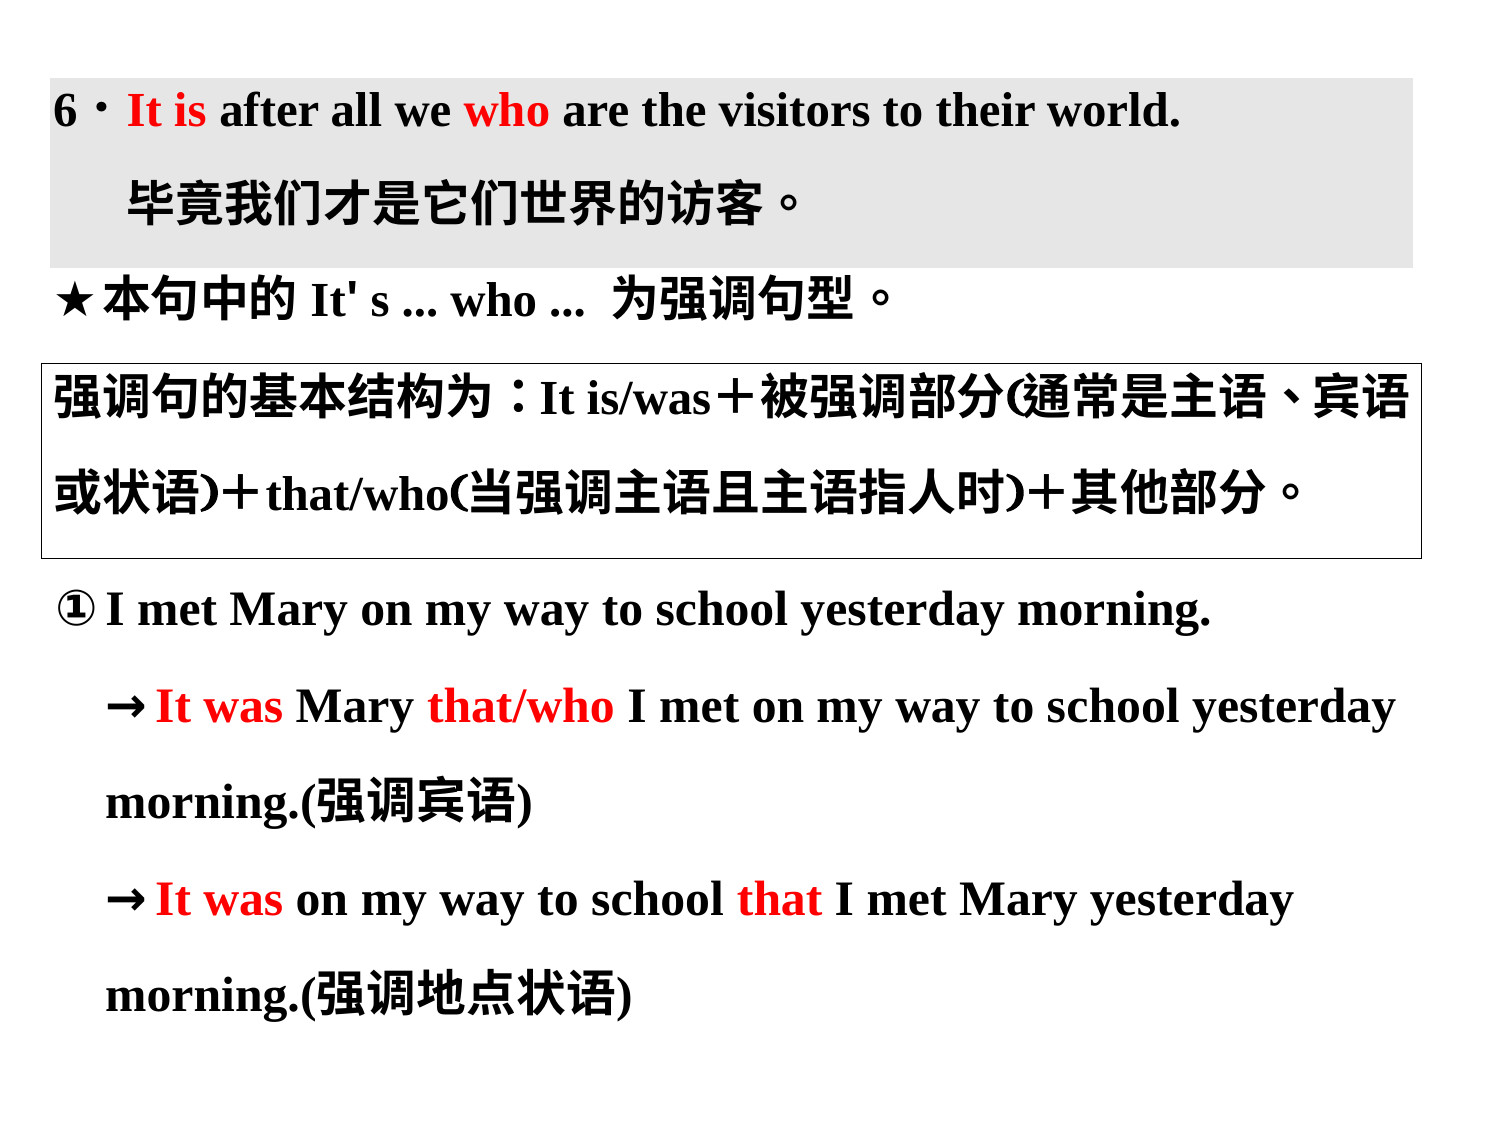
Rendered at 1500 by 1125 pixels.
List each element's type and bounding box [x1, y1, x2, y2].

text_box [55, 575, 1436, 1059]
text_box [40, 77, 1423, 560]
